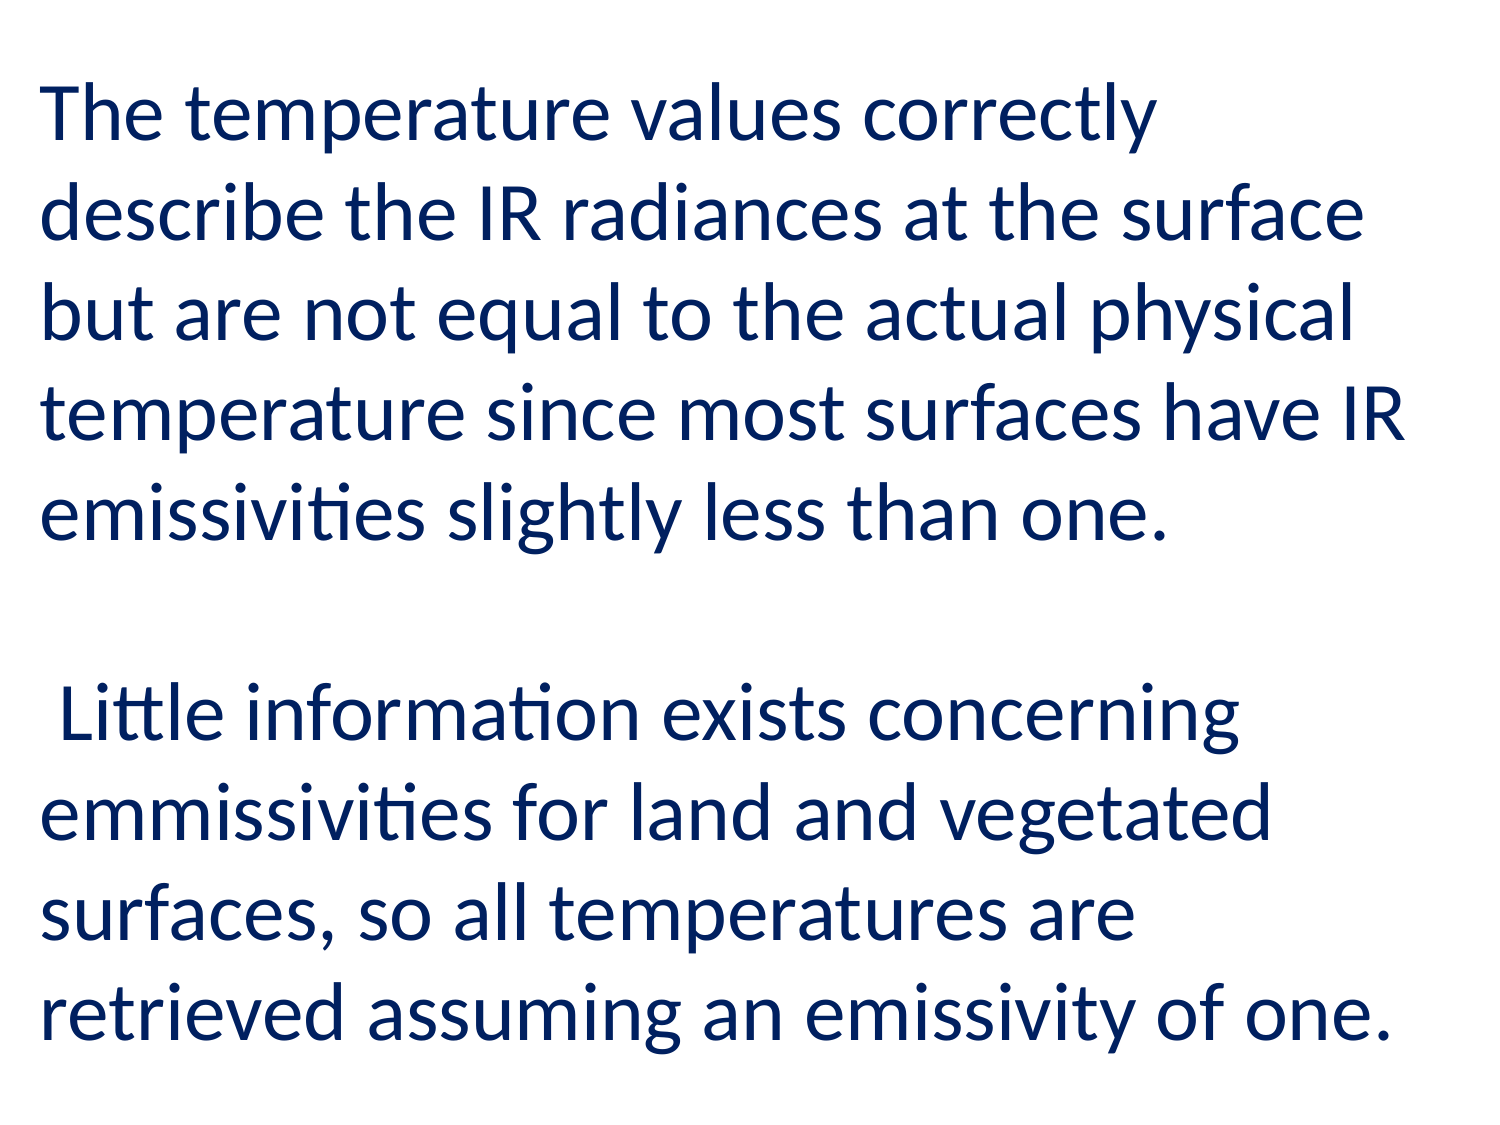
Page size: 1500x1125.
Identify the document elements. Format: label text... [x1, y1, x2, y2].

text_box The temperature values correctly describe the IR radiances at the surface but are not equal to the actual physical temperature since most surfaces have IR emissivities slightly less than one. Little information exists concerning emmissivities for land and vegetated surfaces, so all temperatures are retrieved assuming an emissivity of one. [24, 49, 1475, 1065]
